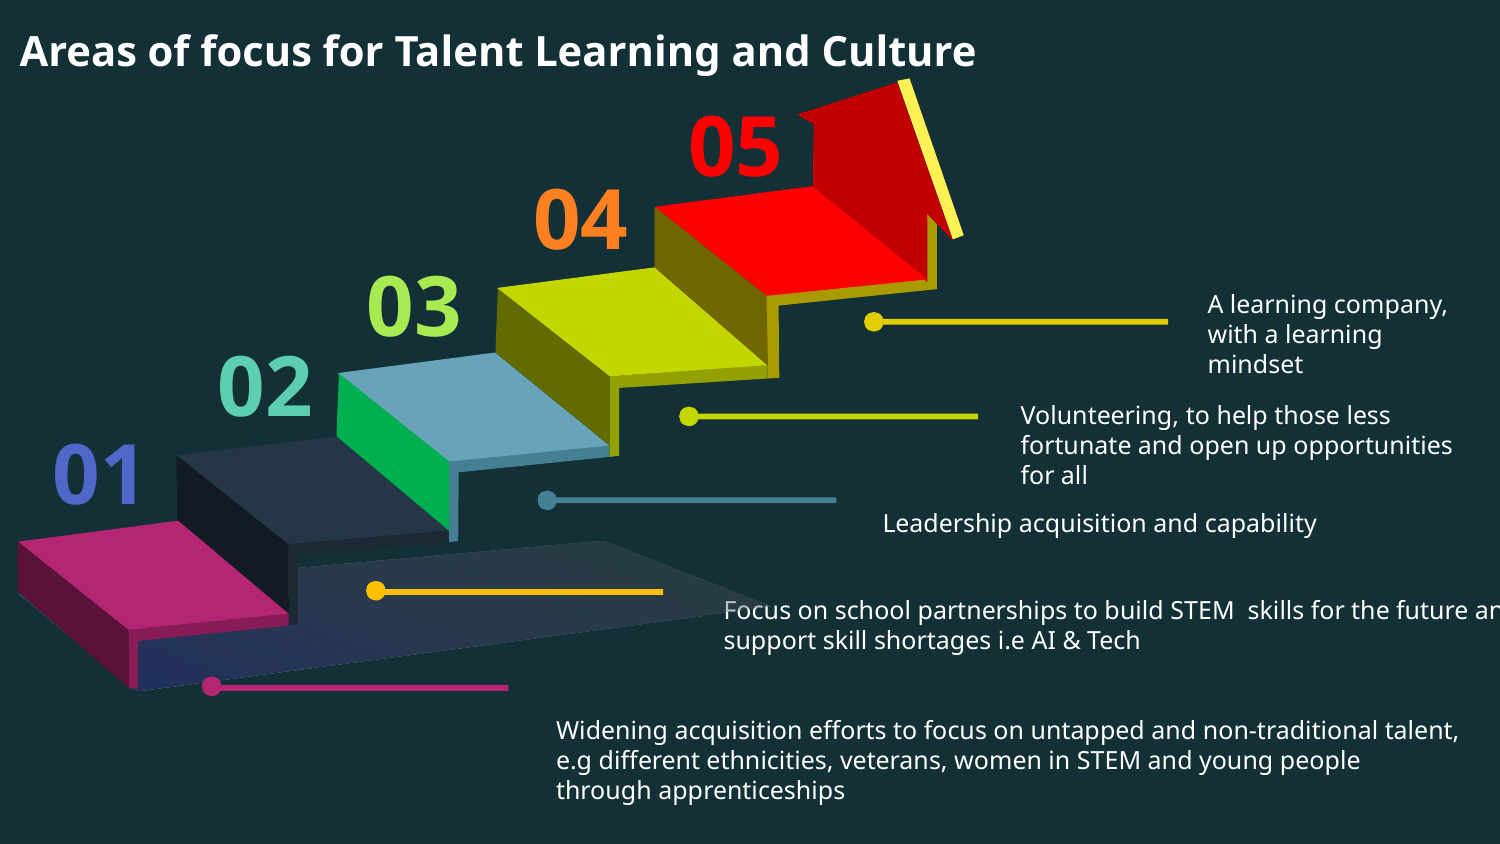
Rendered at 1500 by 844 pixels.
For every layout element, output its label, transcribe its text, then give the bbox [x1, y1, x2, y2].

text_box Focus on school partnerships to build STEM skills for the future and support skill shortages i.e AI & Tech [1174, 587, 1500, 662]
text_box Leadership acquisition and capability [1174, 499, 1500, 545]
text_box Widening acquisition efforts to focus on untapped and non-traditional talent, e.g different ethnicities, veterans, women in STEM and young people through apprenticeships [541, 706, 1476, 812]
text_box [17, 78, 1169, 697]
text_box [116, 8, 1467, 96]
text_box Areas of focus for Talent Learning and Culture [4, 16, 1003, 82]
text_box A learning company, with a learning mindset [1192, 281, 1484, 386]
text_box Volunteering, to help those less fortunate and open up opportunities for all [1174, 392, 1484, 497]
